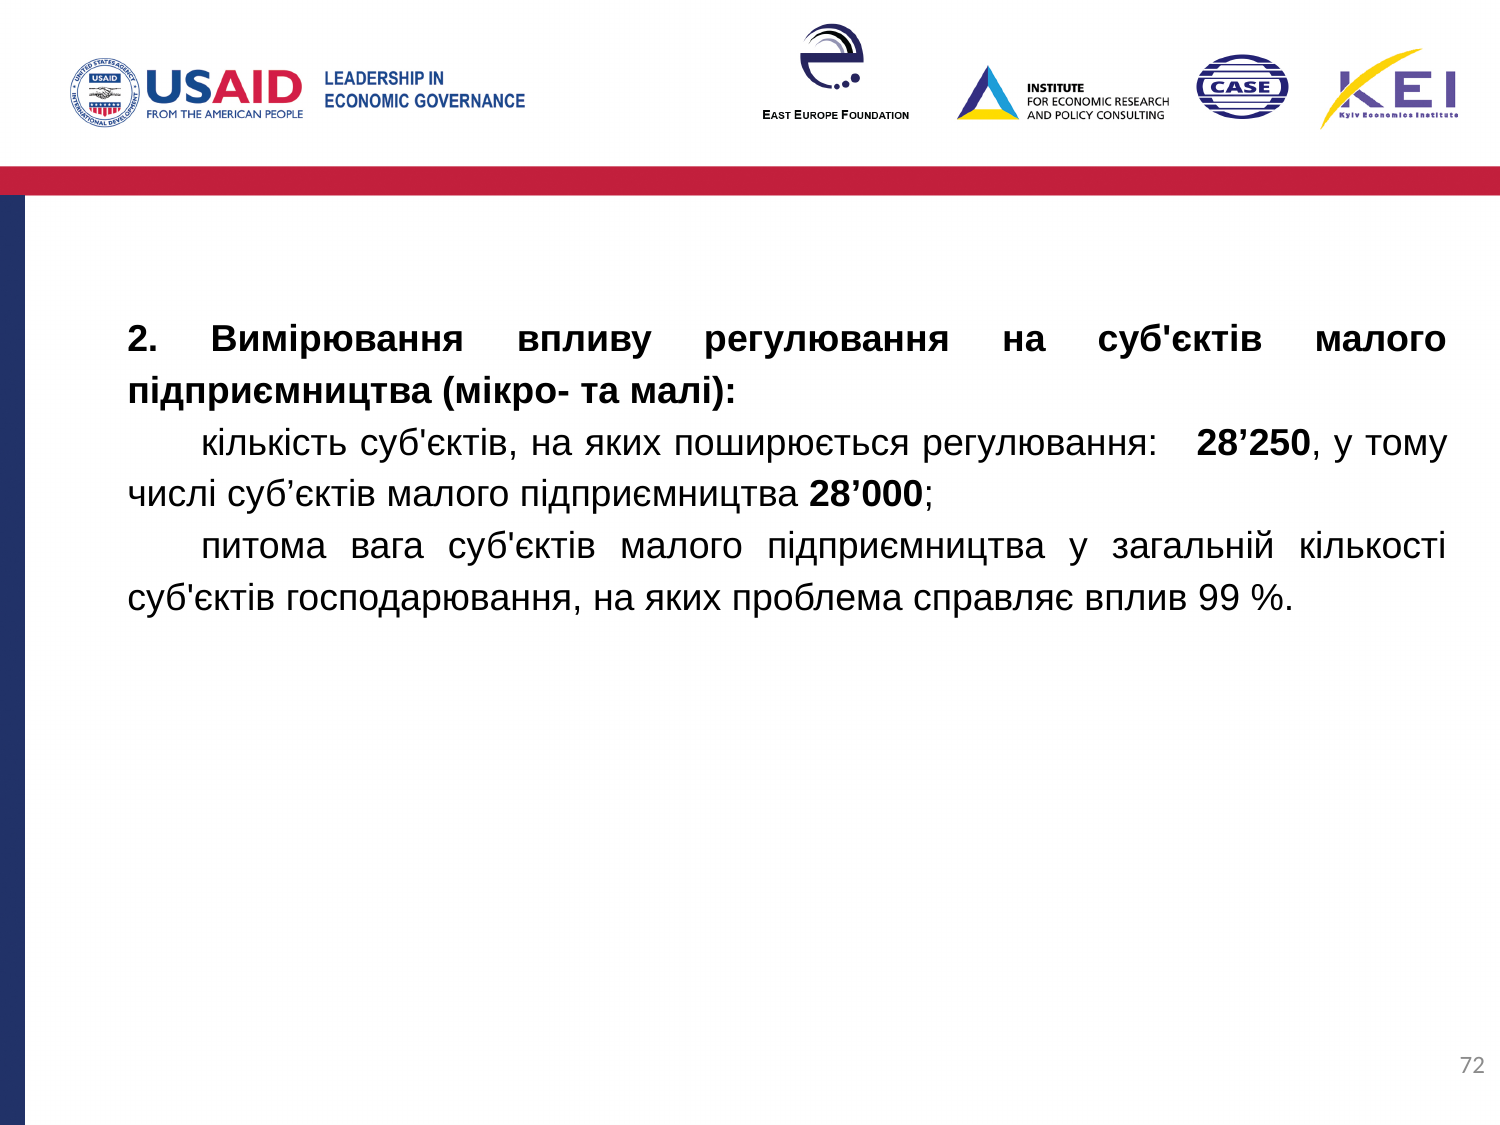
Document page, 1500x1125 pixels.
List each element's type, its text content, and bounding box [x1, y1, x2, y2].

text_box 2. Вимірювання впливу регулювання на суб'єктів малого підприємництва (мікро- та малі): кількість суб'єктів, на яких поширюється регулювання: 28’250, у тому числі суб’єктів малого підприємництва 28’000; питома вага суб'єктів малого підприємництва у загальній кількості суб'єктів господарювання, на яких проблема справляє вплив 99 %. [112, 299, 1463, 626]
picture [0, 0, 1500, 1125]
slide_number 72 [1149, 1024, 1500, 1103]
